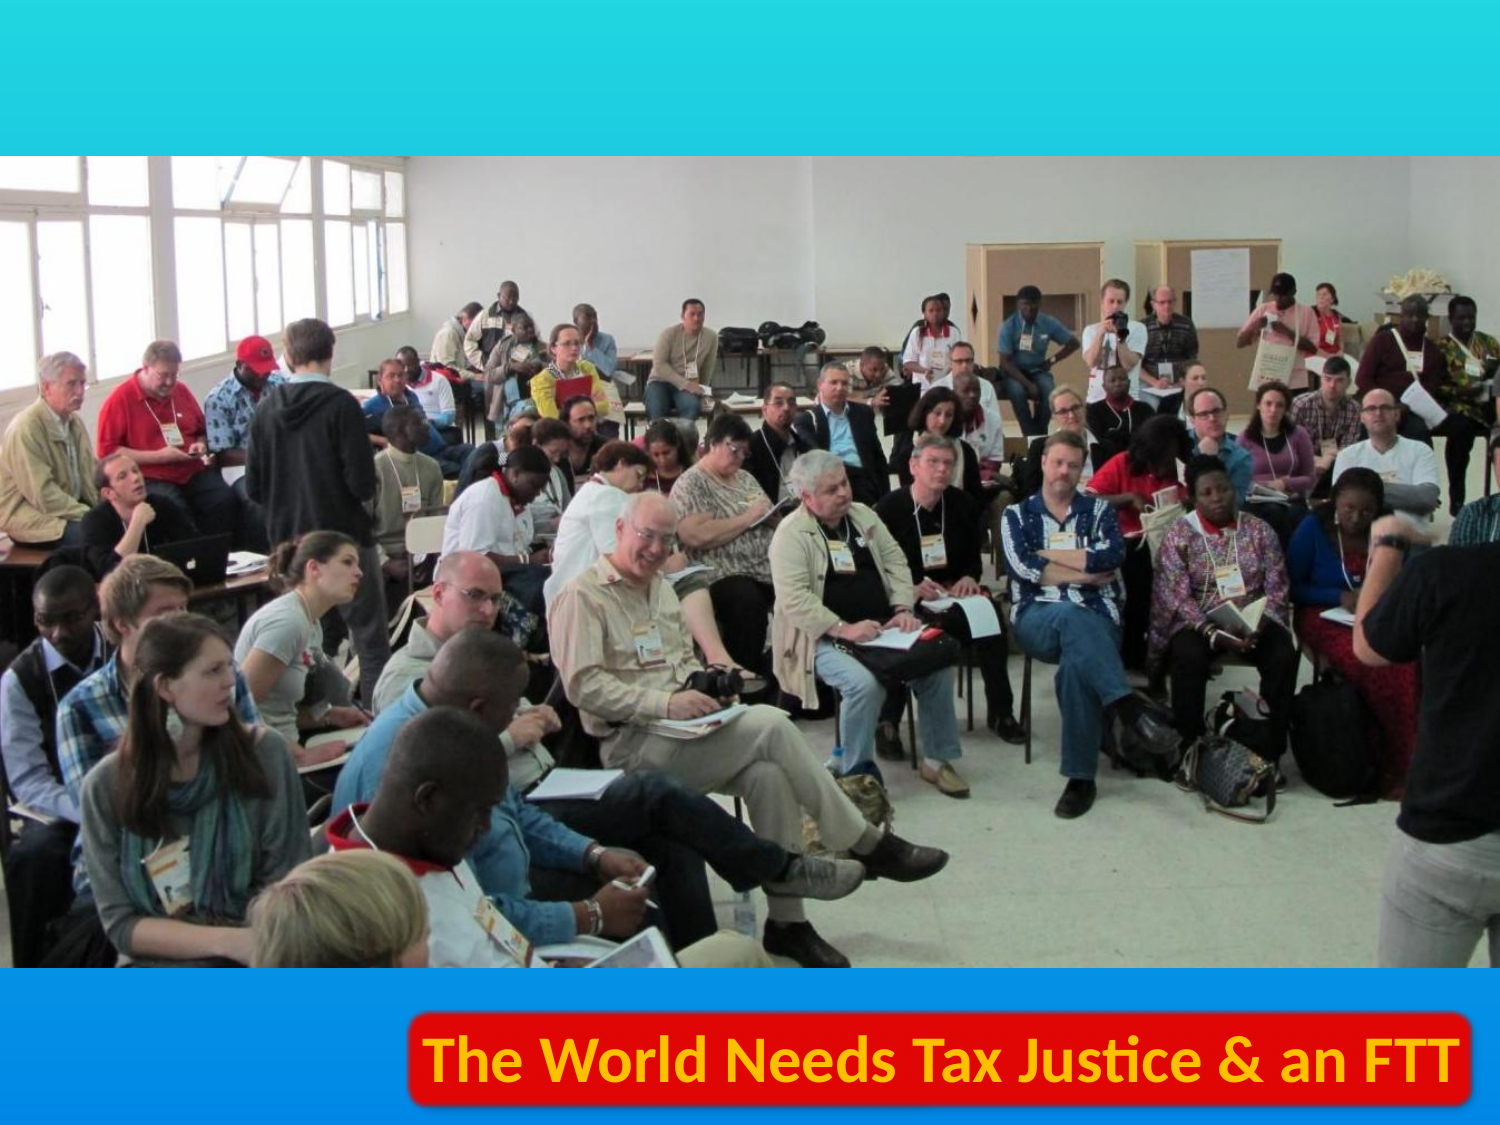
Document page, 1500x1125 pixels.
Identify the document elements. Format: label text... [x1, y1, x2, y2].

picture [0, 156, 1500, 969]
text_box The World Needs Tax Justice & an FTT [407, 1008, 1500, 1104]
